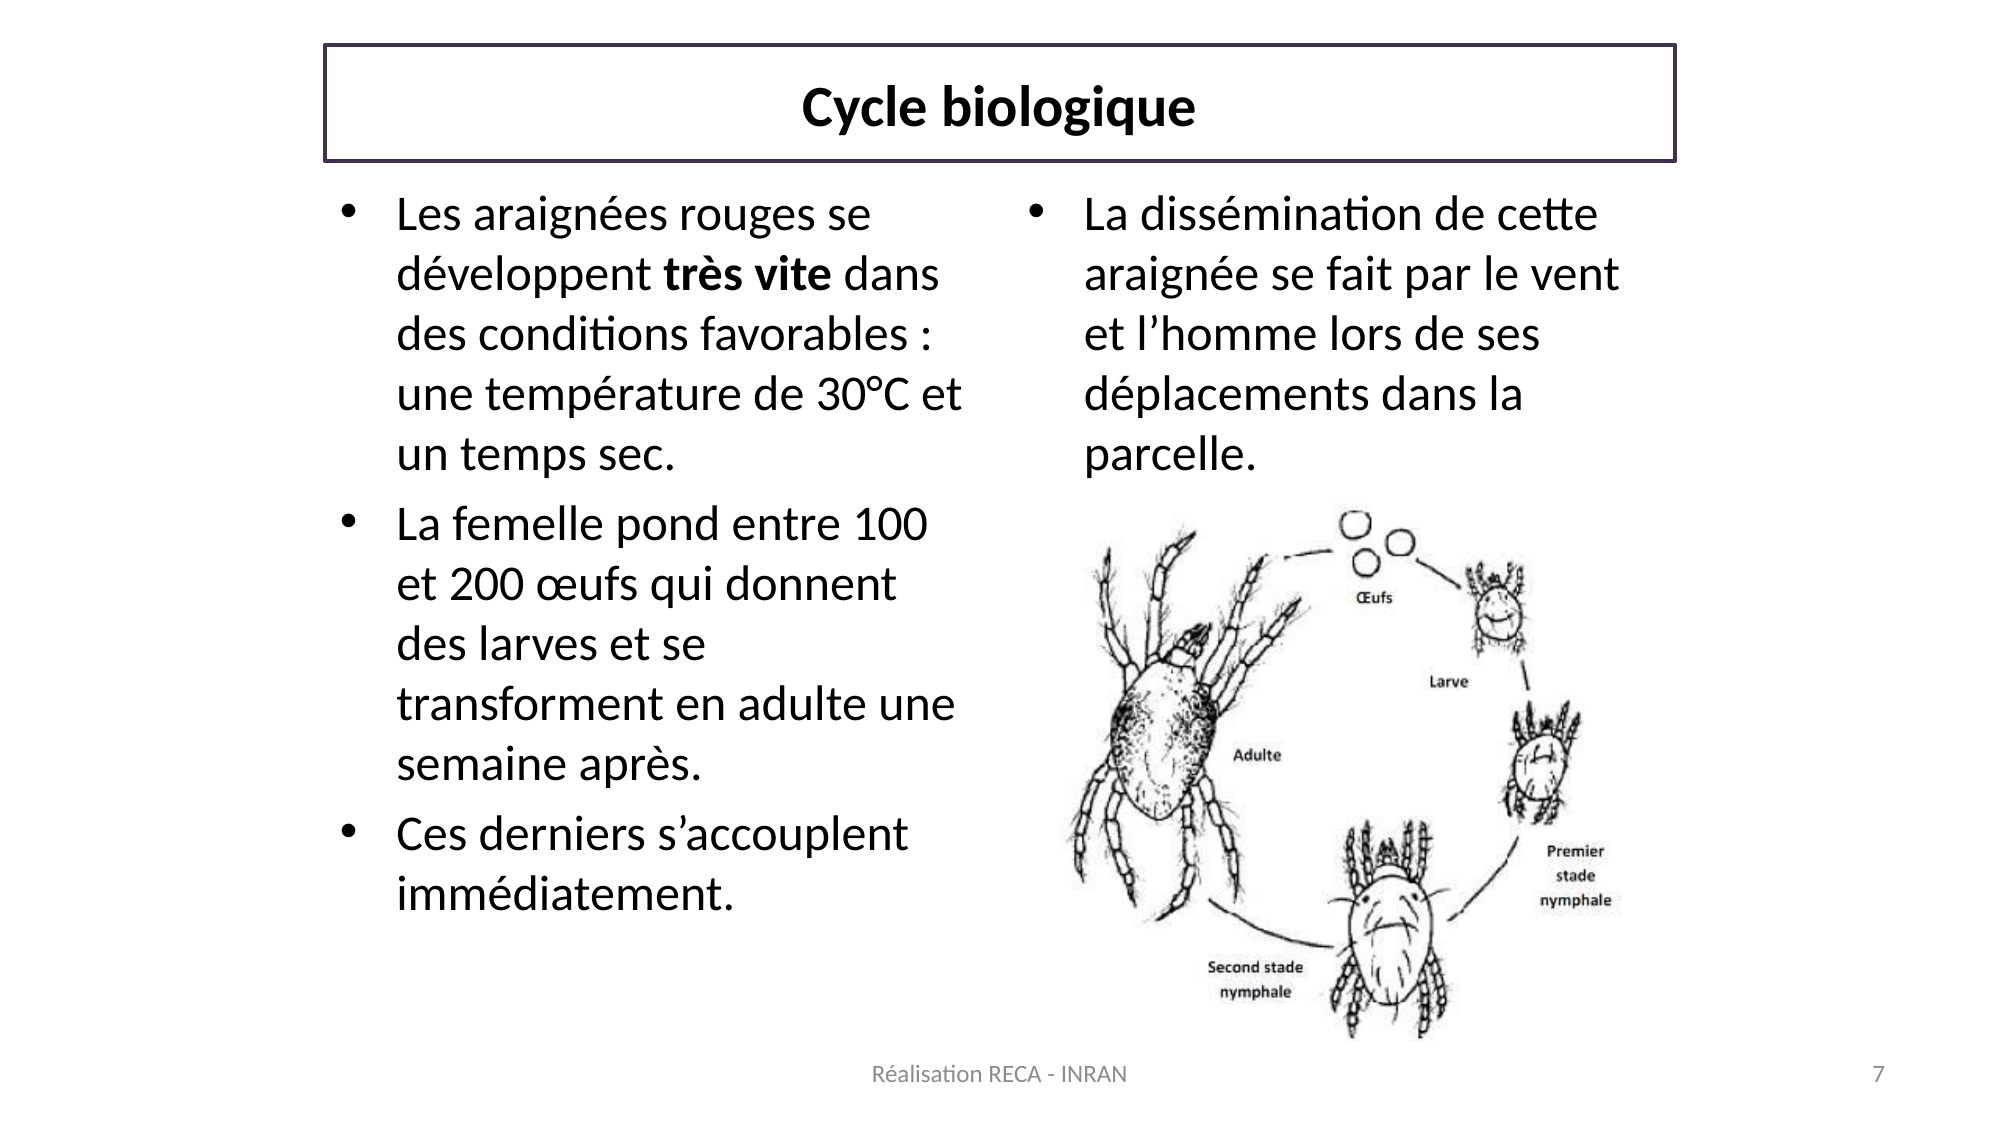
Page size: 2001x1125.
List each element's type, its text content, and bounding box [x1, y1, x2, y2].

picture [1058, 503, 1629, 1051]
footer Réalisation RECA - INRAN [683, 1042, 1317, 1103]
list La dissémination de cette araignée se fait par le vent et l’homme lors de ses déplacements dans la parcelle. [1012, 172, 1675, 1005]
title Cycle biologique [324, 45, 1675, 161]
list Les araignées rouges se développent très vite dans des conditions favorables : une température de 30°C et un temps sec. La femelle pond entre 100 et 200 œufs qui donnent des larves et se transforment en adulte une semaine après. Ces derniers s’accouplent immédiatement. [324, 172, 988, 1005]
slide_number 7 [1433, 1042, 1900, 1103]
